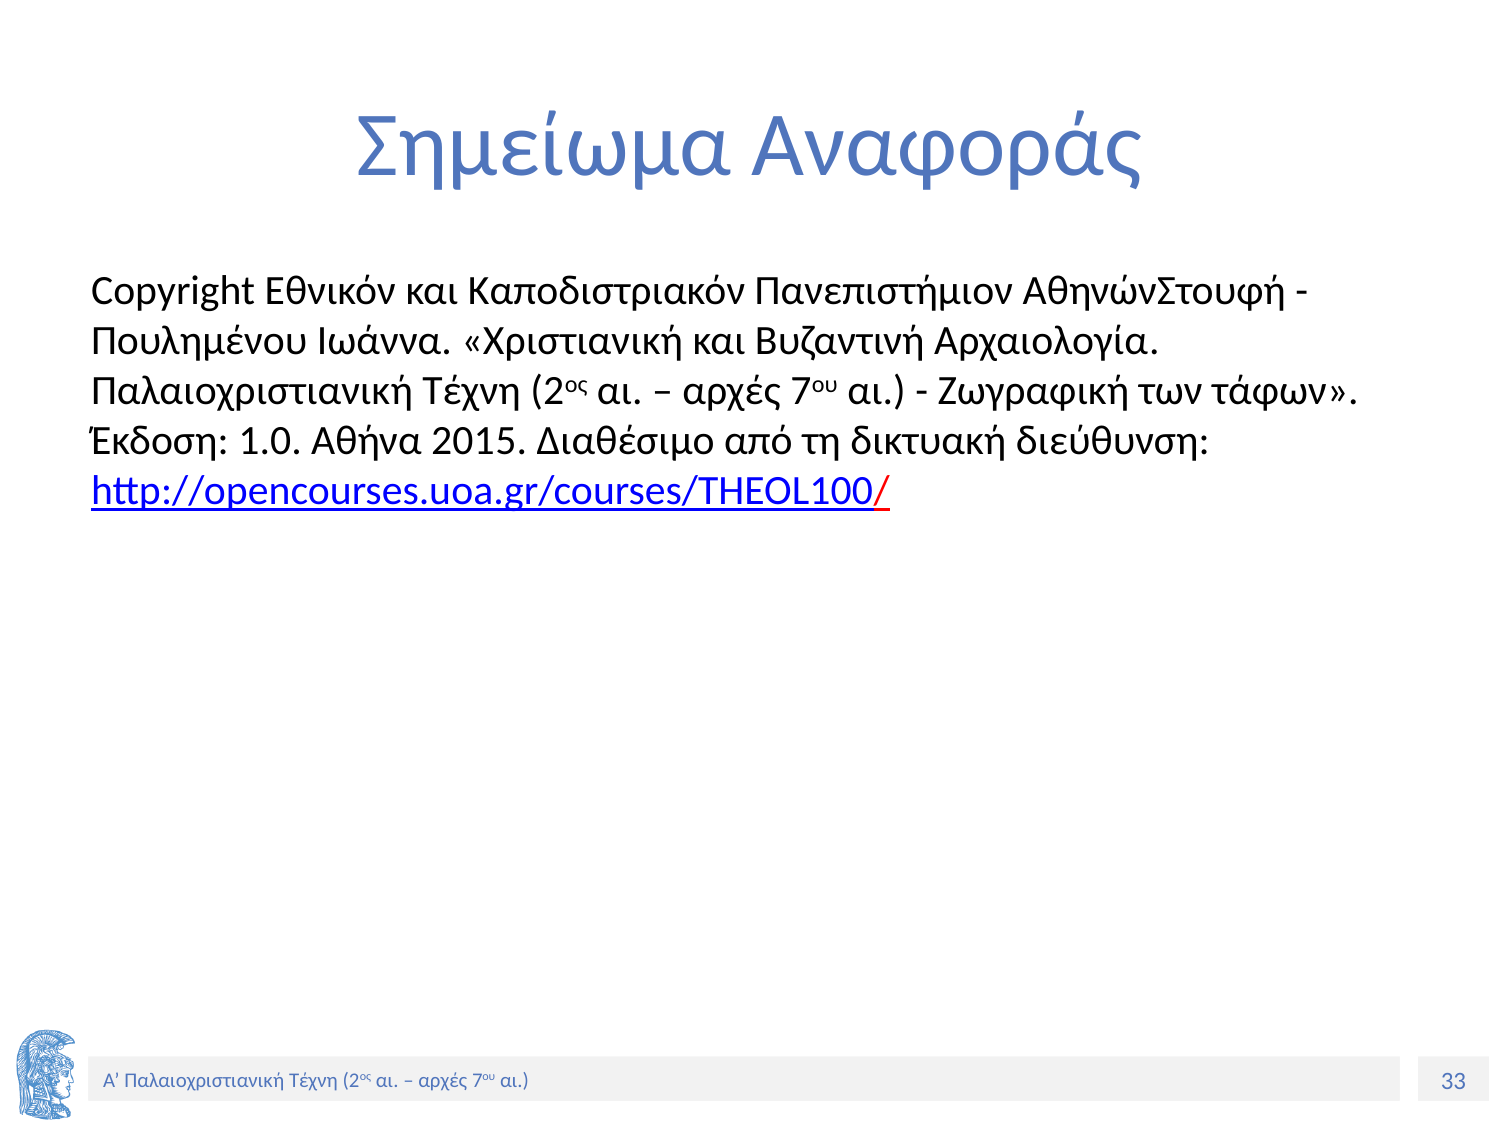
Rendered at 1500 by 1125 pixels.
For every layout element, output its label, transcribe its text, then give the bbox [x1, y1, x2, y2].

picture [9, 1026, 81, 1120]
title Σημείωμα Αναφοράς [75, 45, 1425, 233]
list Copyright Εθνικόν και Καποδιστριακόν Πανεπιστήμιον ΑθηνώνΣτουφή - Πουλημένου Ιωάννα. «Χριστιανική και Βυζαντινή Αρχαιολογία. Παλαιοχριστιανική Τέχνη (2ος αι. – αρχές 7ου αι.) - Ζωγραφική των τάφων». Έκδοση: 1.0. Αθήνα 2015. Διαθέσιμο από τη δικτυακή διεύθυνση: http://opencourses.uoa.gr/courses/THEOL100/ [76, 255, 1427, 998]
